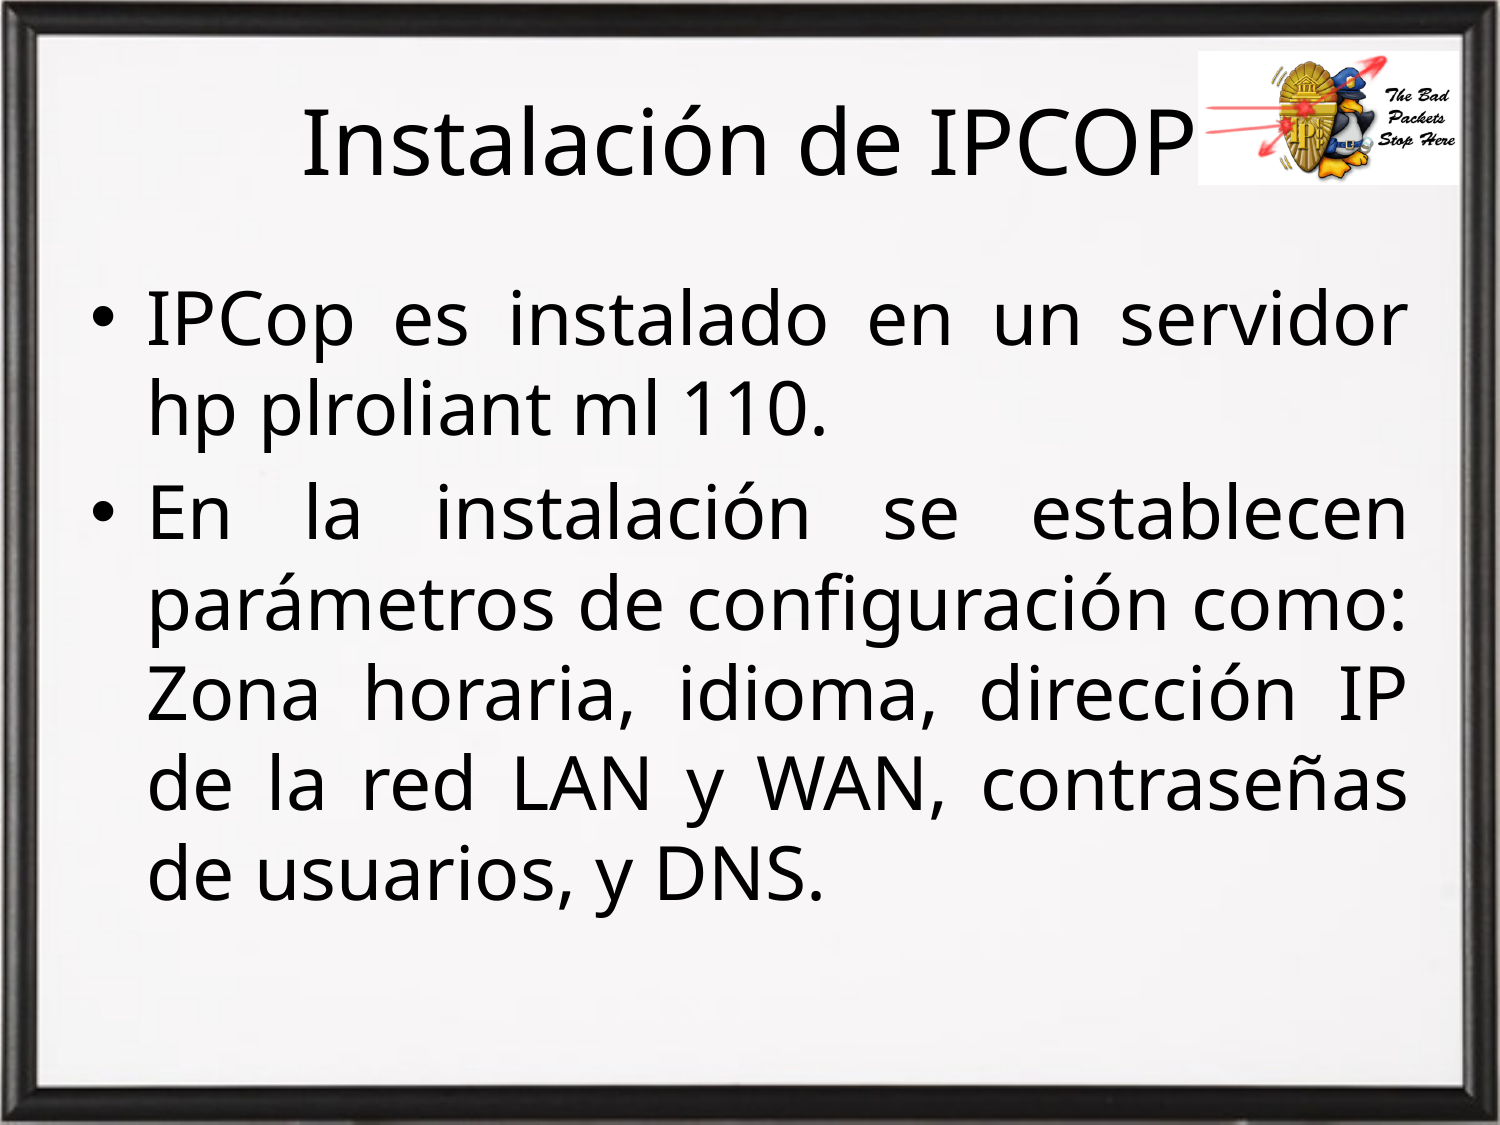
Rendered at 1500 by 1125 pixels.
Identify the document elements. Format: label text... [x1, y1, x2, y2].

title Instalación de IPCOP [75, 45, 1425, 233]
picture [0, 0, 1500, 1125]
list IPCop es instalado en un servidor hp plroliant ml 110. En la instalación se establecen parámetros de configuración como: Zona horaria, idioma, dirección IP de la red LAN y WAN, contraseñas de usuarios, y DNS. [75, 262, 1425, 1005]
